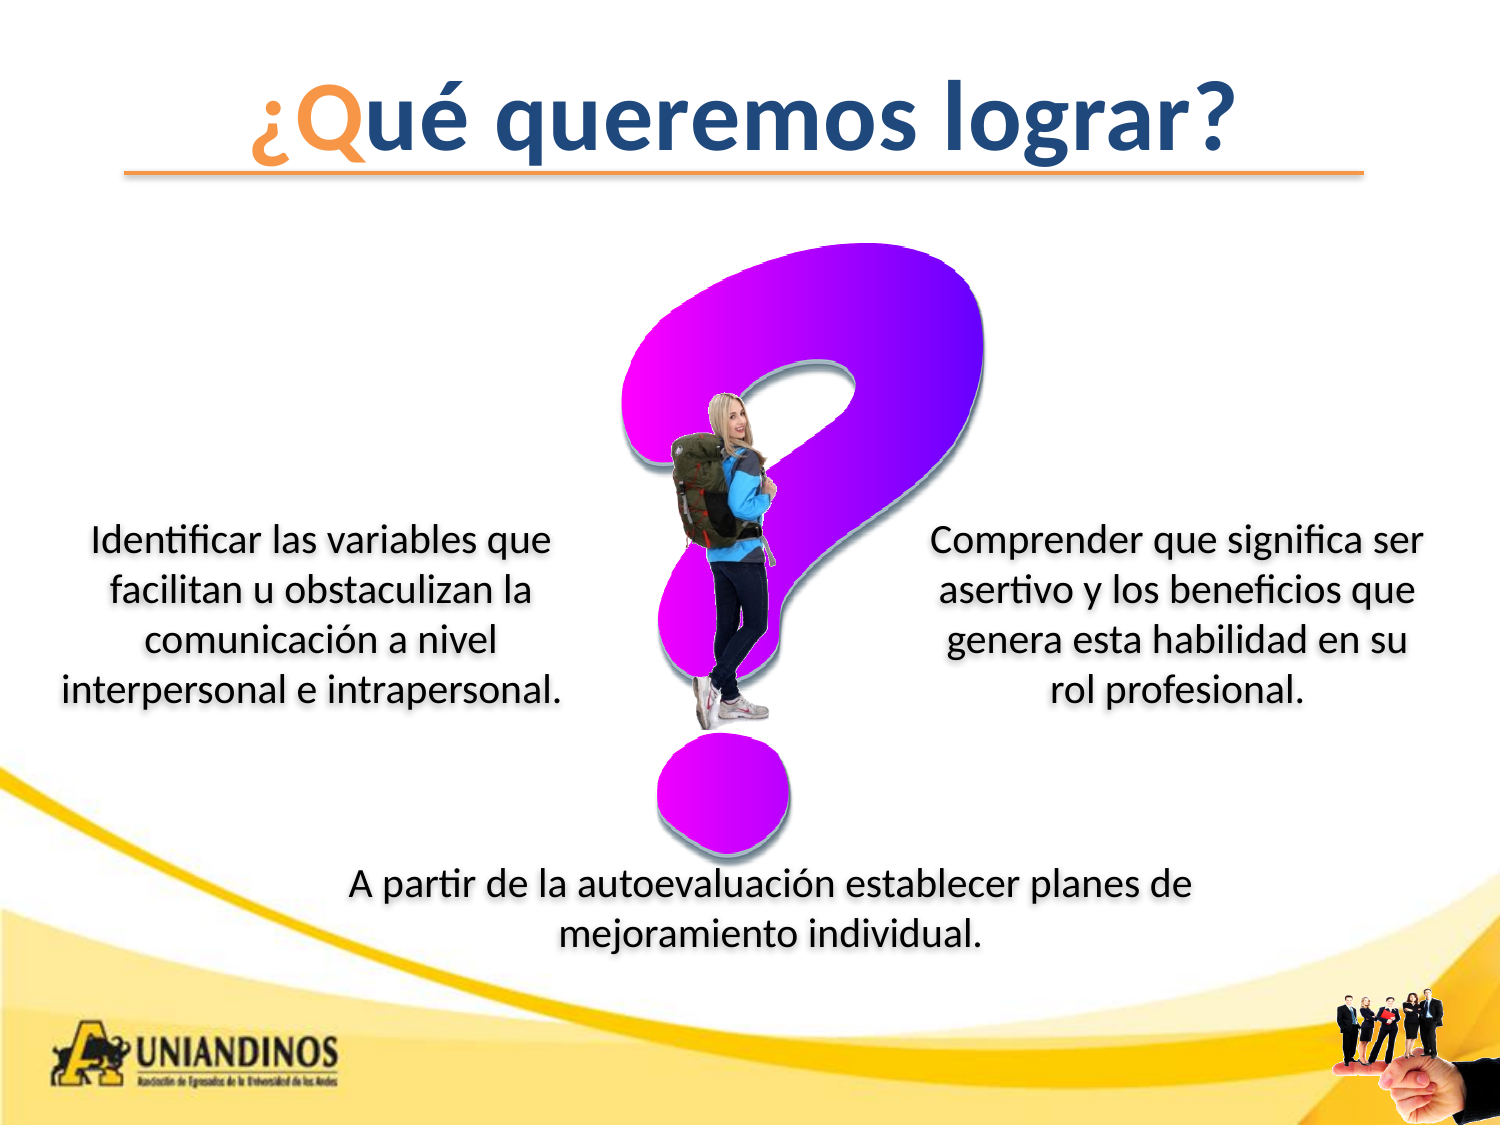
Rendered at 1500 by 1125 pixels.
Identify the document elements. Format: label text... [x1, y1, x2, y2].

text_box A partir de la autoevaluación establecer planes de mejoramiento individual. [304, 841, 1238, 970]
picture [0, 0, 1500, 1125]
text_box Identificar las variables que facilitan u obstaculizan la comunicación a nivel interpersonal e intrapersonal. [30, 492, 504, 732]
text_box Comprender que significa ser asertivo y los beneficios que genera esta habilidad en su rol profesional. [1110, 492, 1456, 732]
text_box ¿Qué queremos lograr? [76, 42, 1412, 178]
